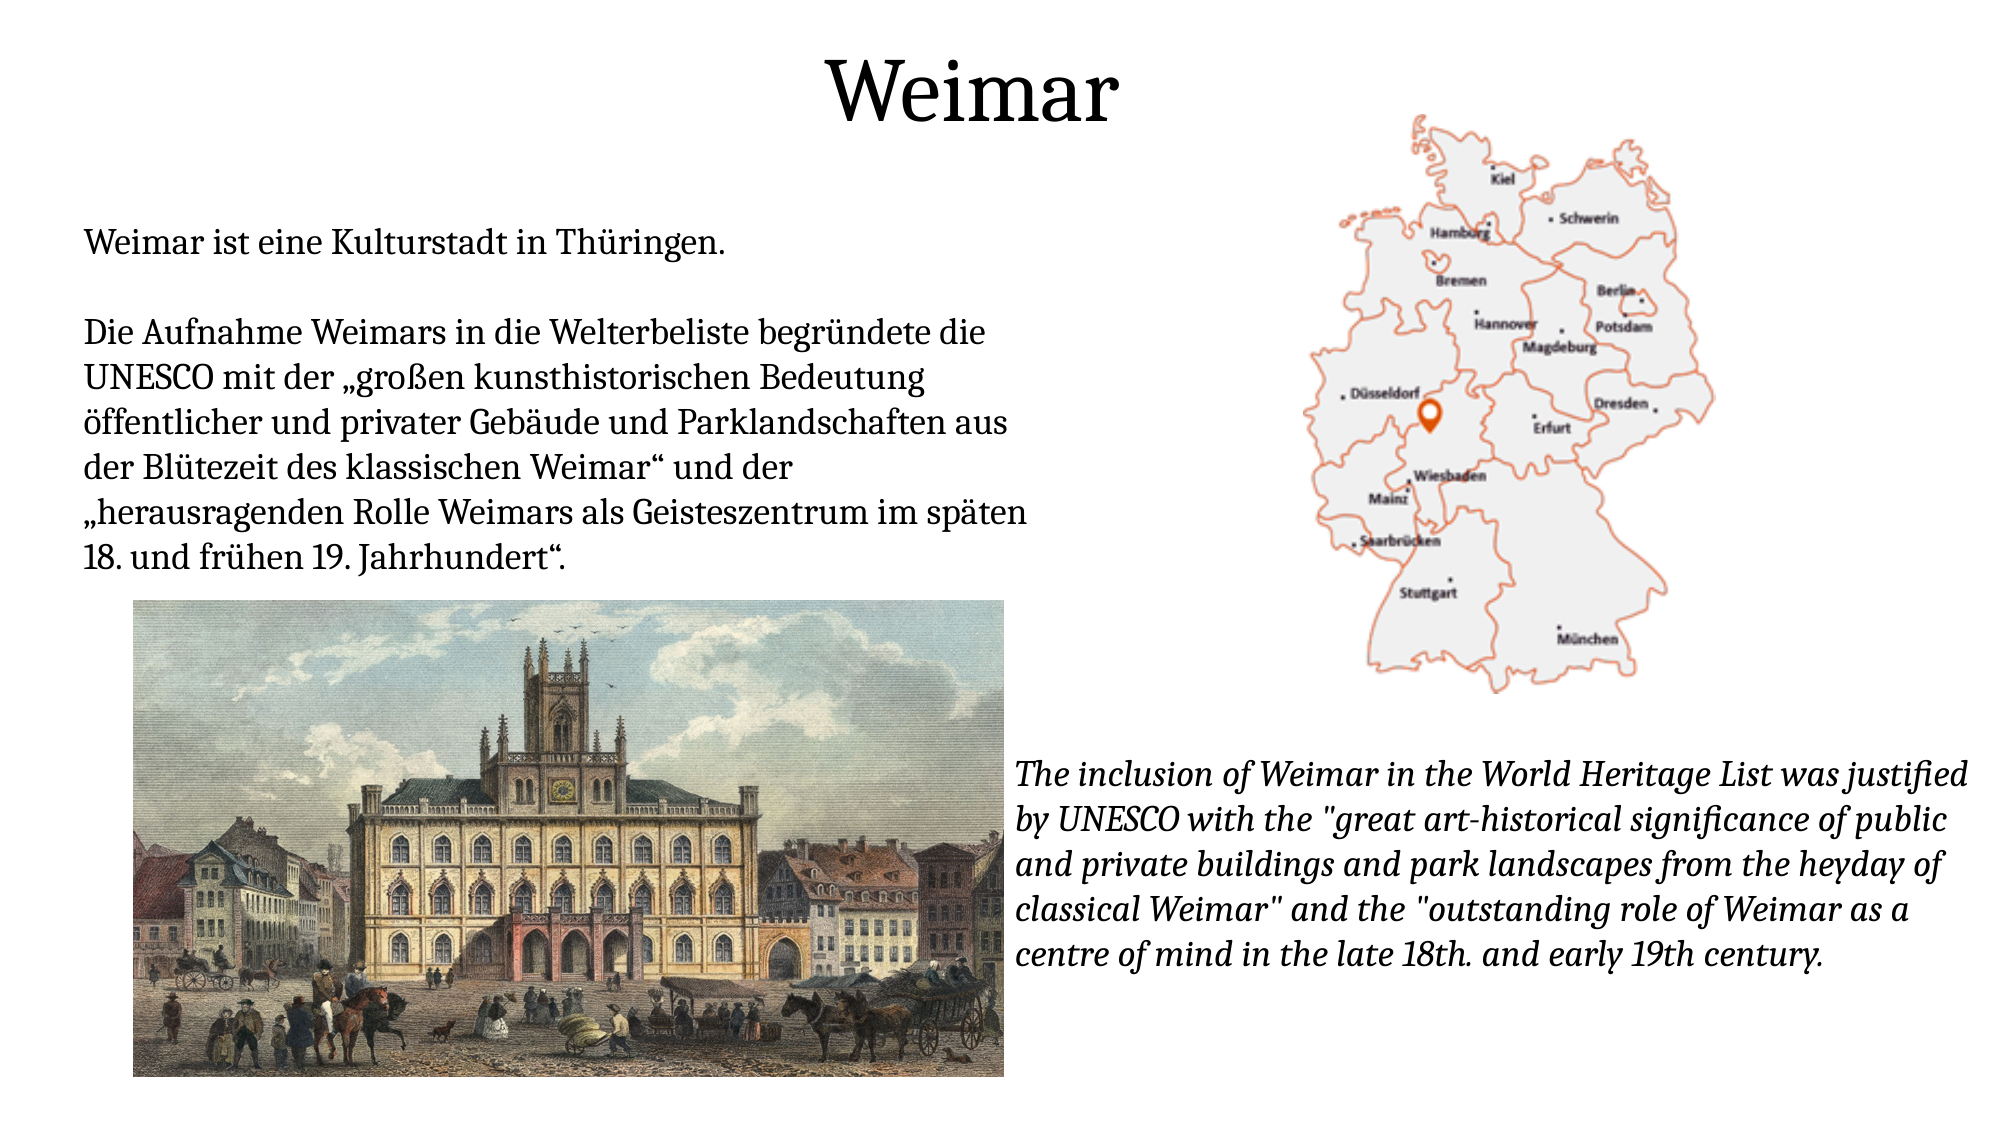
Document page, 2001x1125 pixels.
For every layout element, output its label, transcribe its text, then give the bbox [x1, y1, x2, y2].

picture [133, 600, 1004, 1077]
text_box The inclusion of Weimar in the World Heritage List was justified by UNESCO with the "great art-historical significance of public and private buildings and park landscapes from the heyday of classical Weimar" and the "outstanding role of Weimar as a centre of mind in the late 18th. and early 19th century. [1004, 741, 2000, 981]
picture [1303, 114, 1716, 694]
text_box Weimar ist eine Kulturstadt in Thüringen. Die Aufnahme Weimars in die Welterbeliste begründete die UNESCO mit der „großen kunsthistorischen Bedeutung öffentlicher und privater Gebäude und Parklandschaften aus der Blütezeit des klassischen Weimar“ und der „herausragenden Rolle Weimars als Geisteszentrum im späten 18. und frühen 19. Jahrhundert“. [68, 209, 1069, 585]
text_box Weimar [810, 22, 1328, 147]
